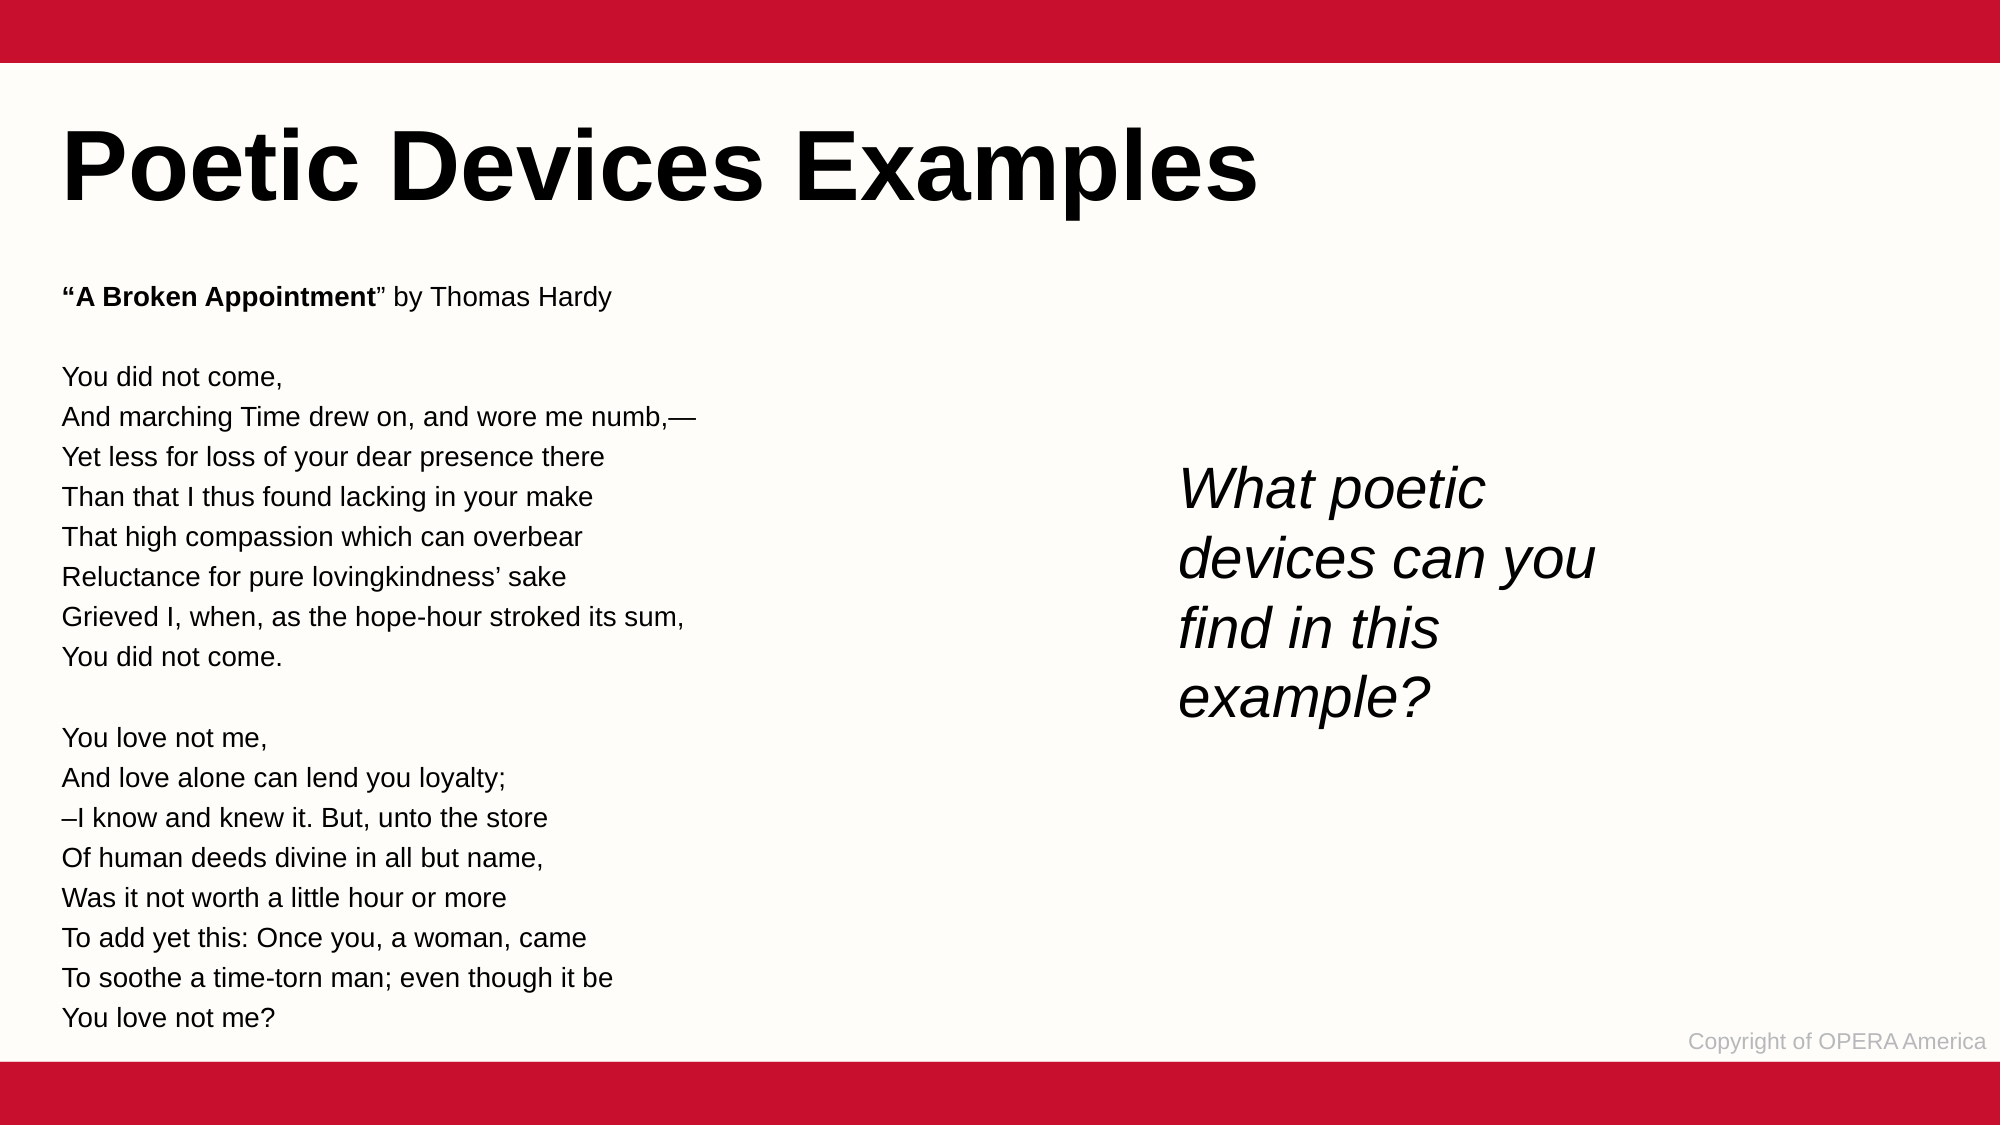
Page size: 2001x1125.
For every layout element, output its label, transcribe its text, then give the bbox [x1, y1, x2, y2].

text_box “A Broken Appointment” by Thomas Hardy You did not come, And marching Time drew on, and wore me numb,— Yet less for loss of your dear presence there Than that I thus found lacking in your make That high compassion which can overbear Reluctance for pure lovingkindness’ sake Grieved I, when, as the hope-hour stroked its sum, You did not come. You love not me, And love alone can lend you loyalty; –I know and knew it. But, unto the store Of human deeds divine in all but name, Was it not worth a little hour or more To add yet this: Once you, a woman, came To soothe a time-torn man; even though it be You love not me? [46, 231, 1930, 1063]
text_box Poetic Devices Examples [46, 93, 1464, 228]
text_box What poetic devices can you find in this example? [1163, 442, 1691, 793]
